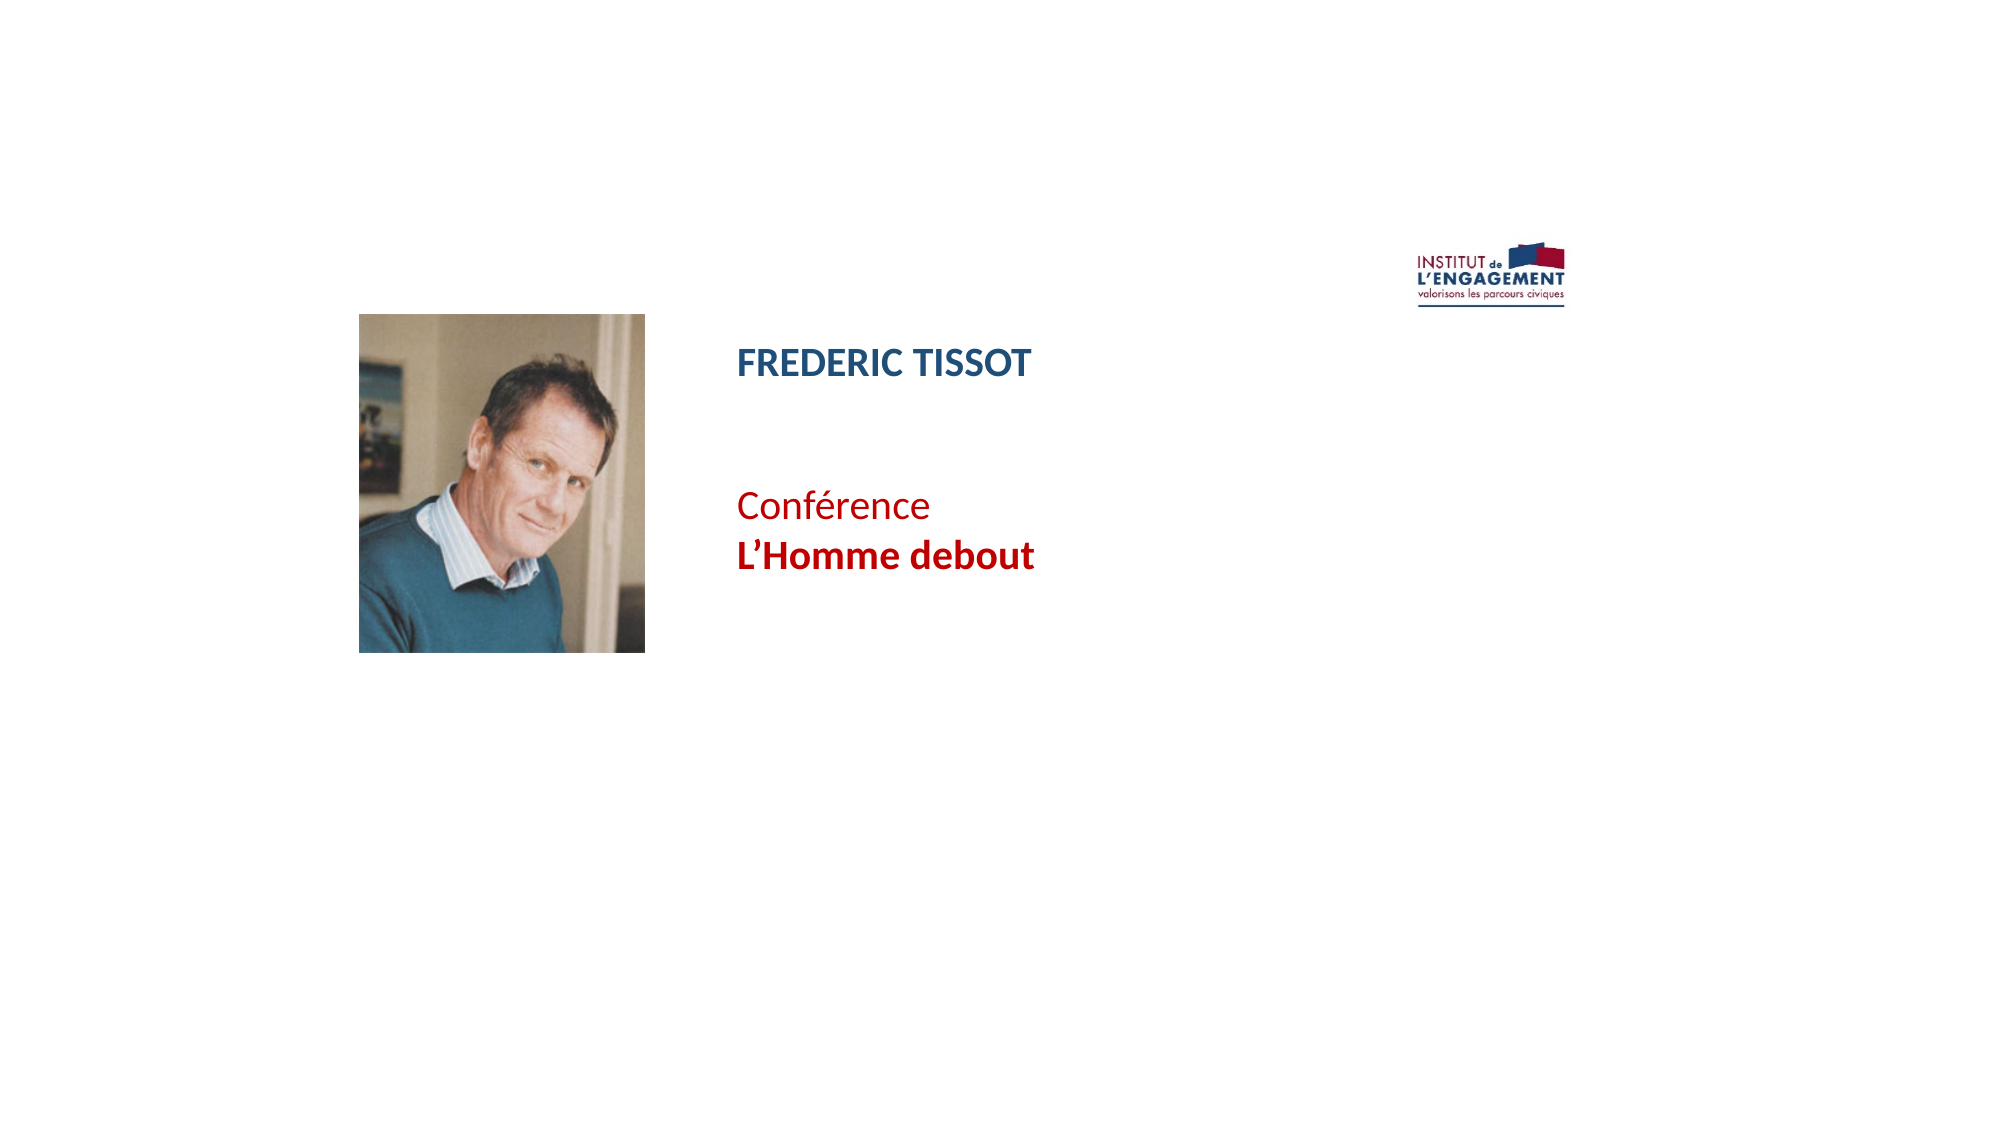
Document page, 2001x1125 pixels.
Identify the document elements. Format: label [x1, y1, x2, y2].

text_box [294, 216, 1641, 822]
